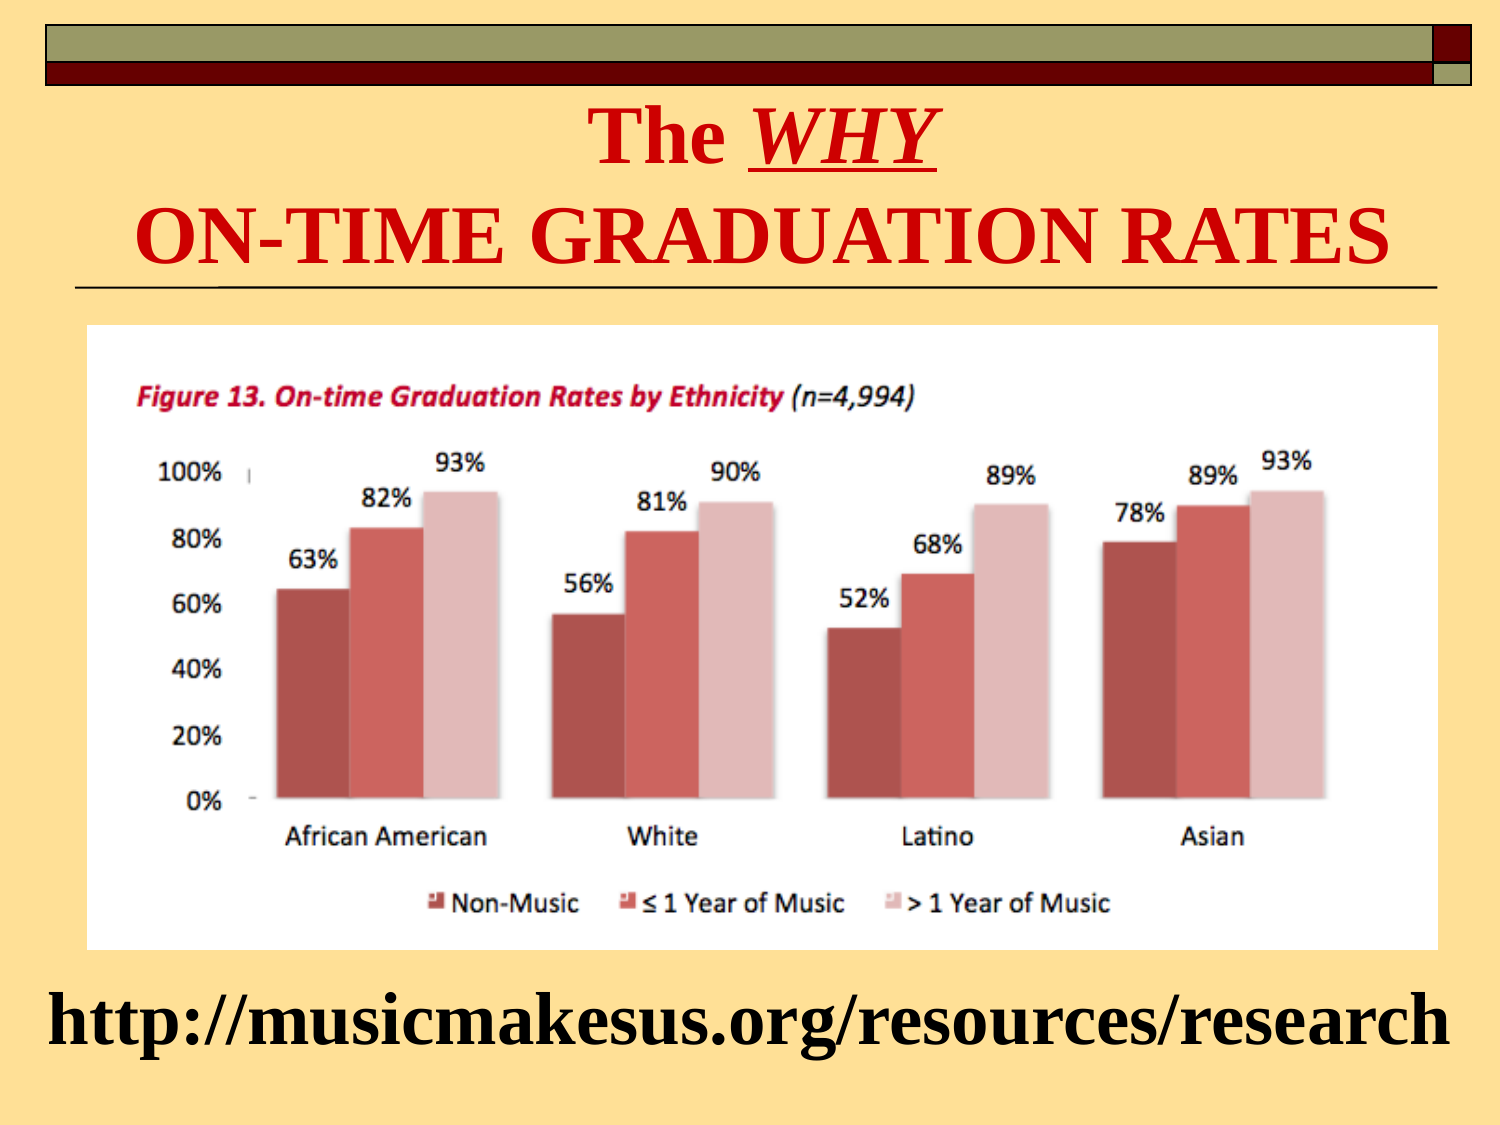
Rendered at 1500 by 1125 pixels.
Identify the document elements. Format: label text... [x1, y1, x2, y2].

text_box http://musicmakesus.org/resources/research [0, 962, 1500, 1068]
title The WHY ON-TIME GRADUATION RATES [87, 162, 1438, 288]
picture [87, 324, 1438, 951]
